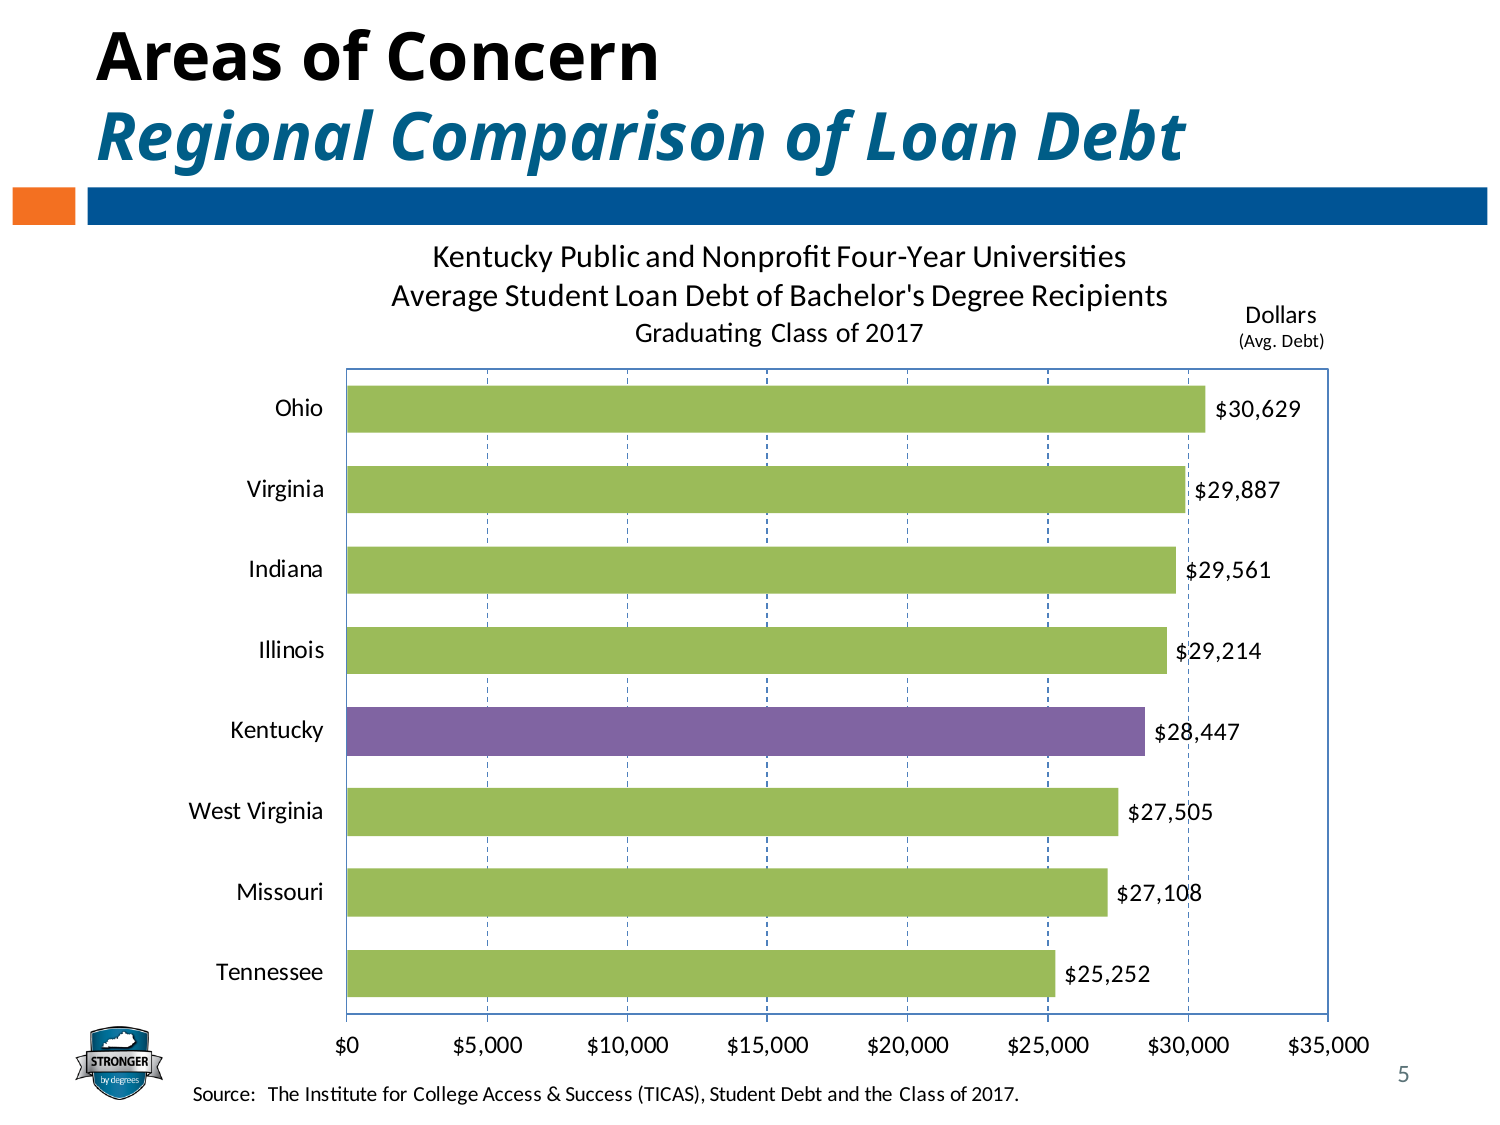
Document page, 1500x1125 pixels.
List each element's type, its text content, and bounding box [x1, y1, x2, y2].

picture [75, 1026, 163, 1100]
slide_number 5 [1392, 1042, 1425, 1103]
picture [170, 227, 1388, 1113]
title Areas of Concern Regional Comparison of Loan Debt [81, 24, 1432, 181]
